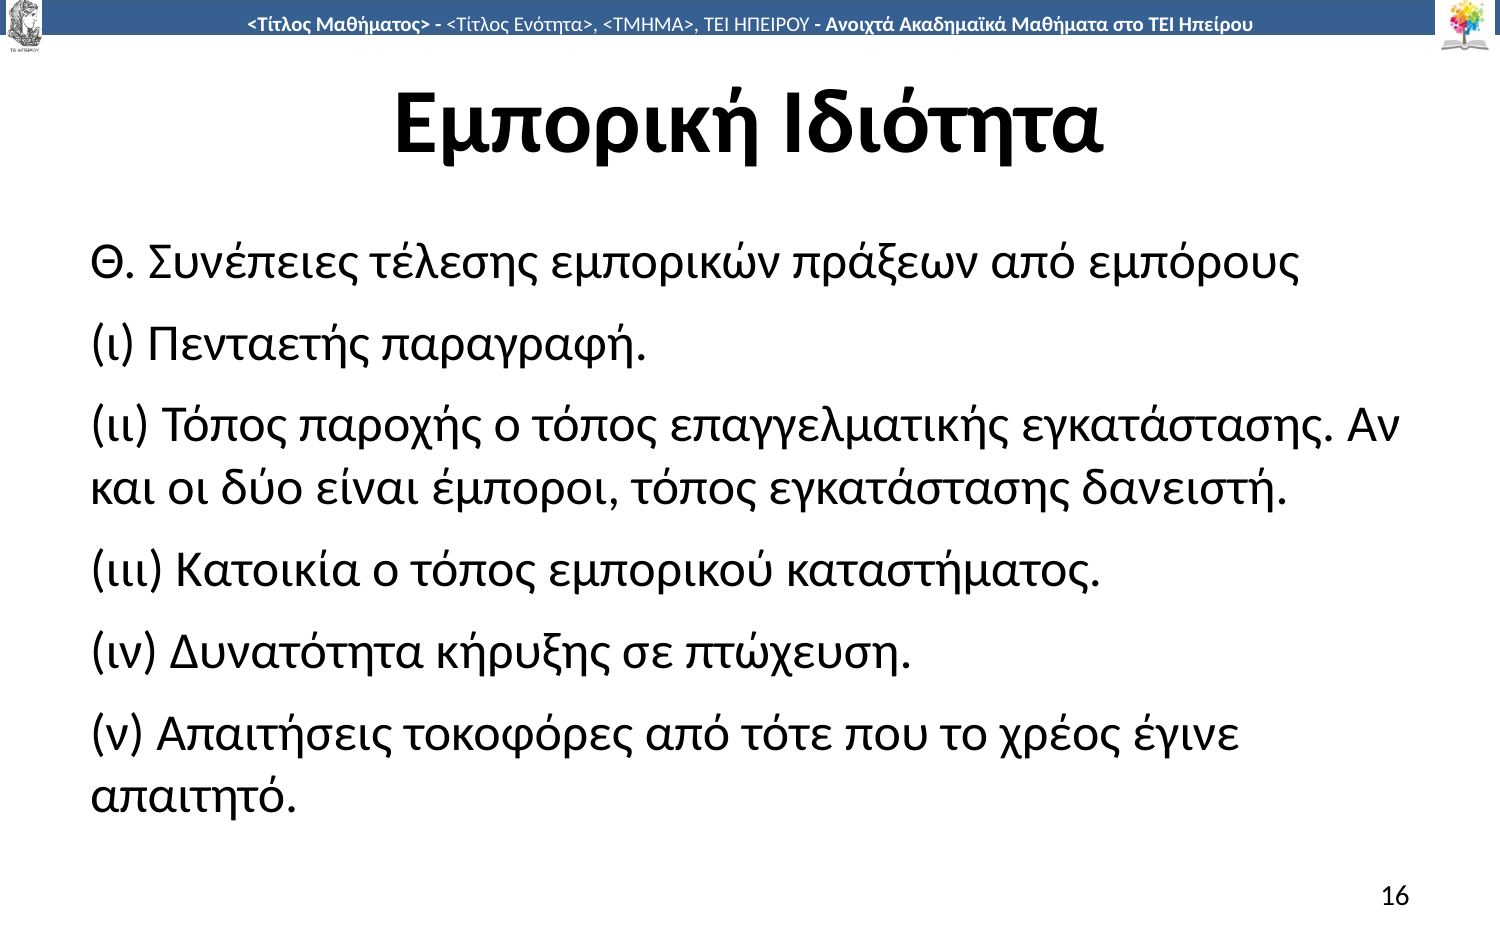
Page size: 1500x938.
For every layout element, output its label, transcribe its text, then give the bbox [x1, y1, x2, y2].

list Θ. Συνέπειες τέλεσης εμπορικών πράξεων από εμπόρους (ι) Πενταετής παραγραφή. (ιι) Τόπος παροχής ο τόπος επαγγελματικής εγκατάστασης. Αν και οι δύο είναι έμποροι, τόπος εγκατάστασης δανειστή. (ιιι) Κατοικία ο τόπος εμπορικού καταστήματος. (ιν) Δυνατότητα κήρυξης σε πτώχευση. (ν) Απαιτήσεις τοκοφόρες από τότε που το χρέος έγινε απαιτητό. [75, 218, 1425, 838]
picture [6, 0, 42, 54]
picture [1435, 0, 1495, 52]
slide_number 16 [1074, 868, 1425, 919]
title Εμπορική Ιδιότητα [75, 37, 1425, 194]
